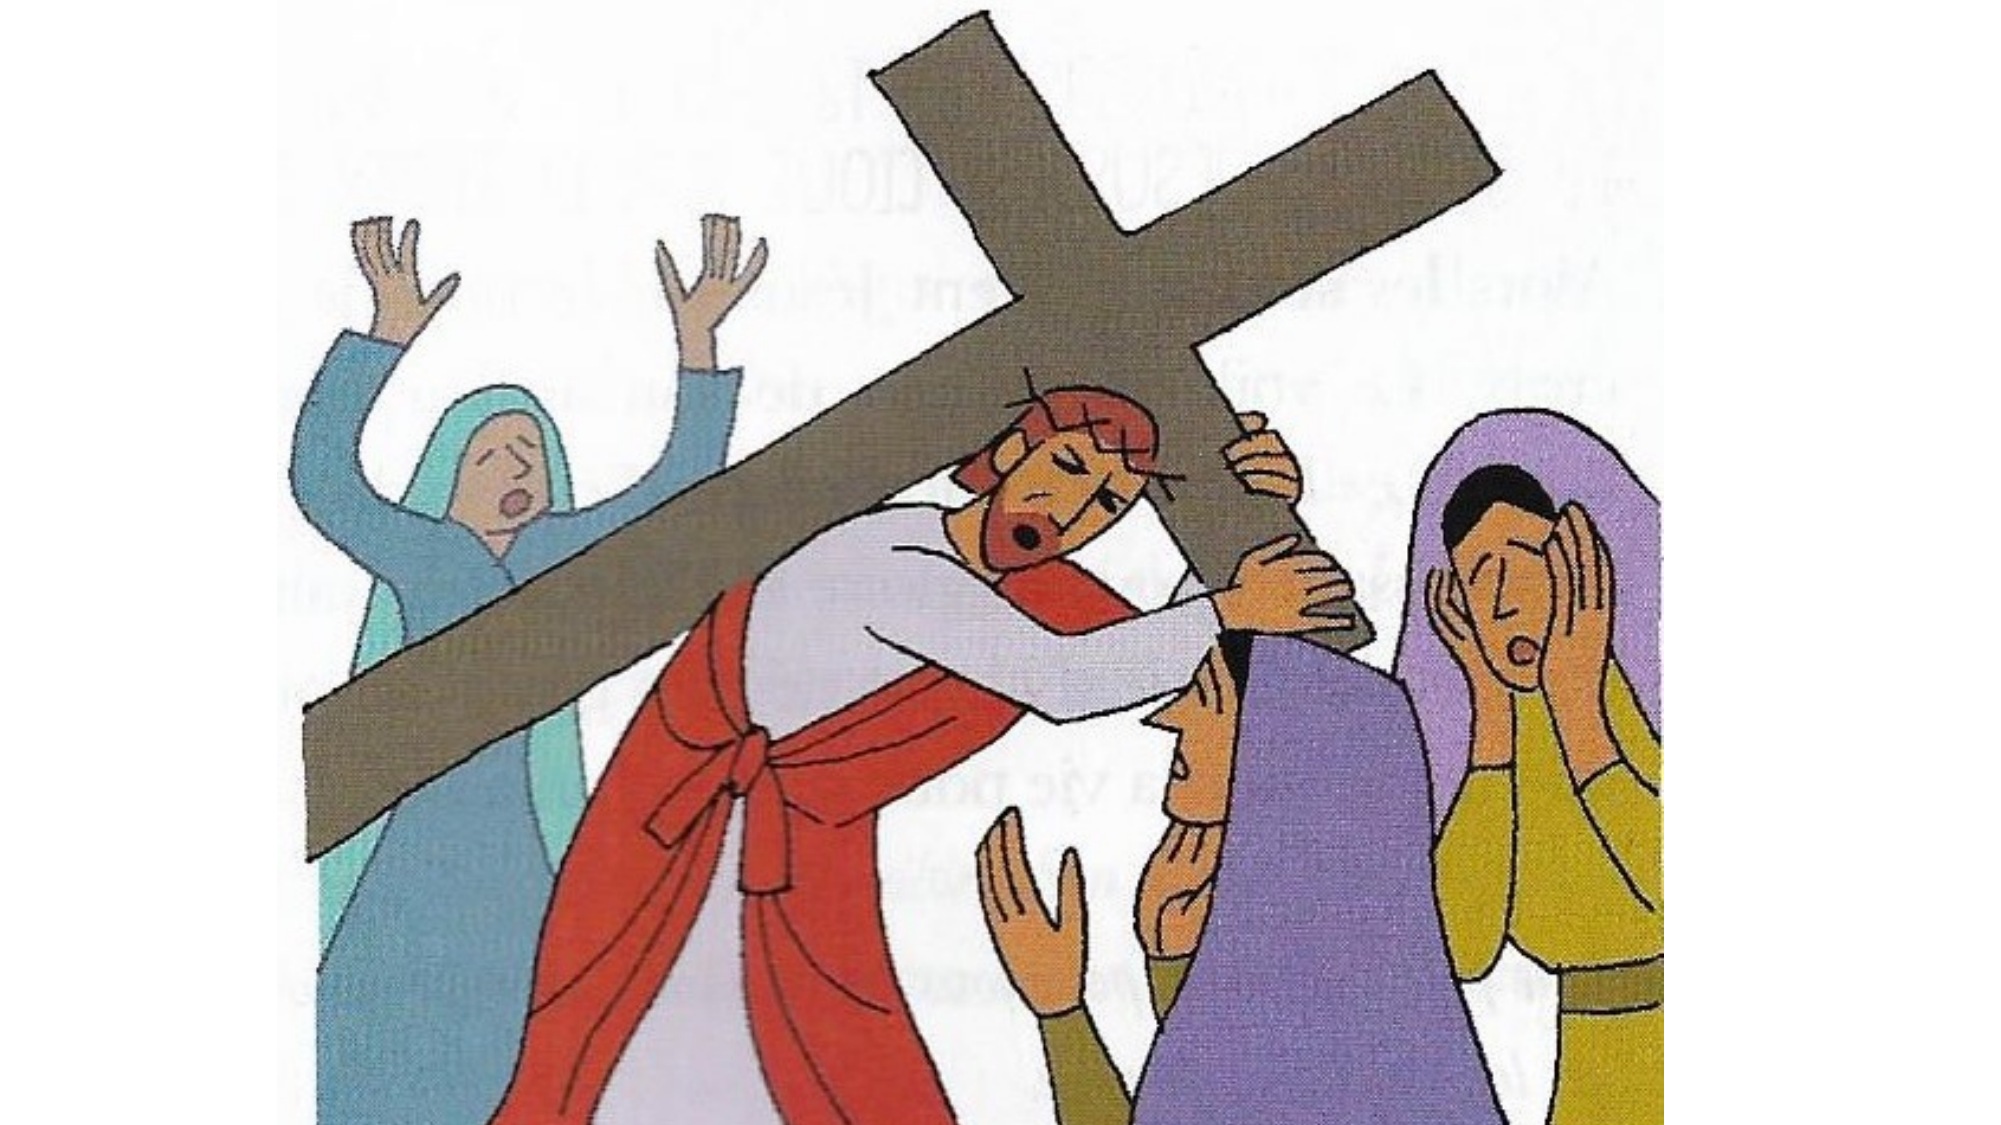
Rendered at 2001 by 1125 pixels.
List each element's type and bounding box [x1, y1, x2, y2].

list [277, 0, 1664, 1125]
